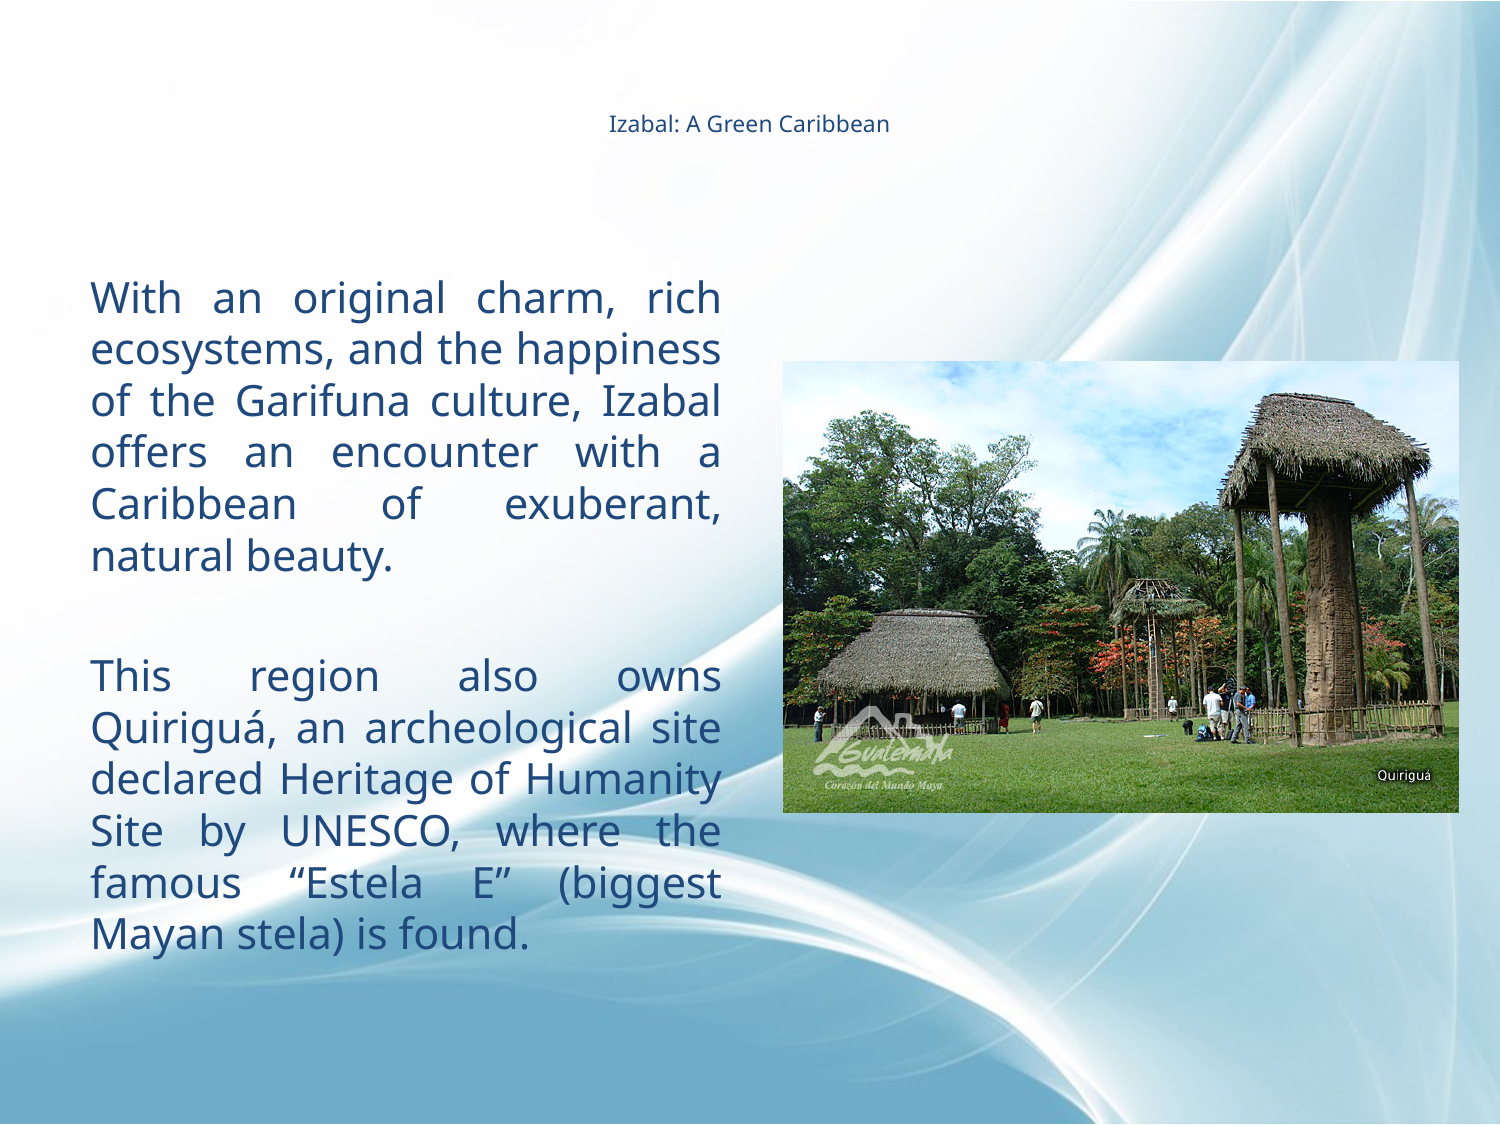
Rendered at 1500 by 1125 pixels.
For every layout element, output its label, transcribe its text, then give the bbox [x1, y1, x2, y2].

title Izabal: A Green Caribbean [75, 45, 1425, 233]
list With an original charm, rich ecosystems, and the happiness of the Garifuna culture, Izabal offers an encounter with a Caribbean of exuberant, natural beauty. This region also owns Quiriguá, an archeological site declared Heritage of Humanity Site by UNESCO, where the famous “Estela E” (biggest Mayan stela) is found. [75, 262, 738, 1005]
picture [0, 1, 1500, 1124]
